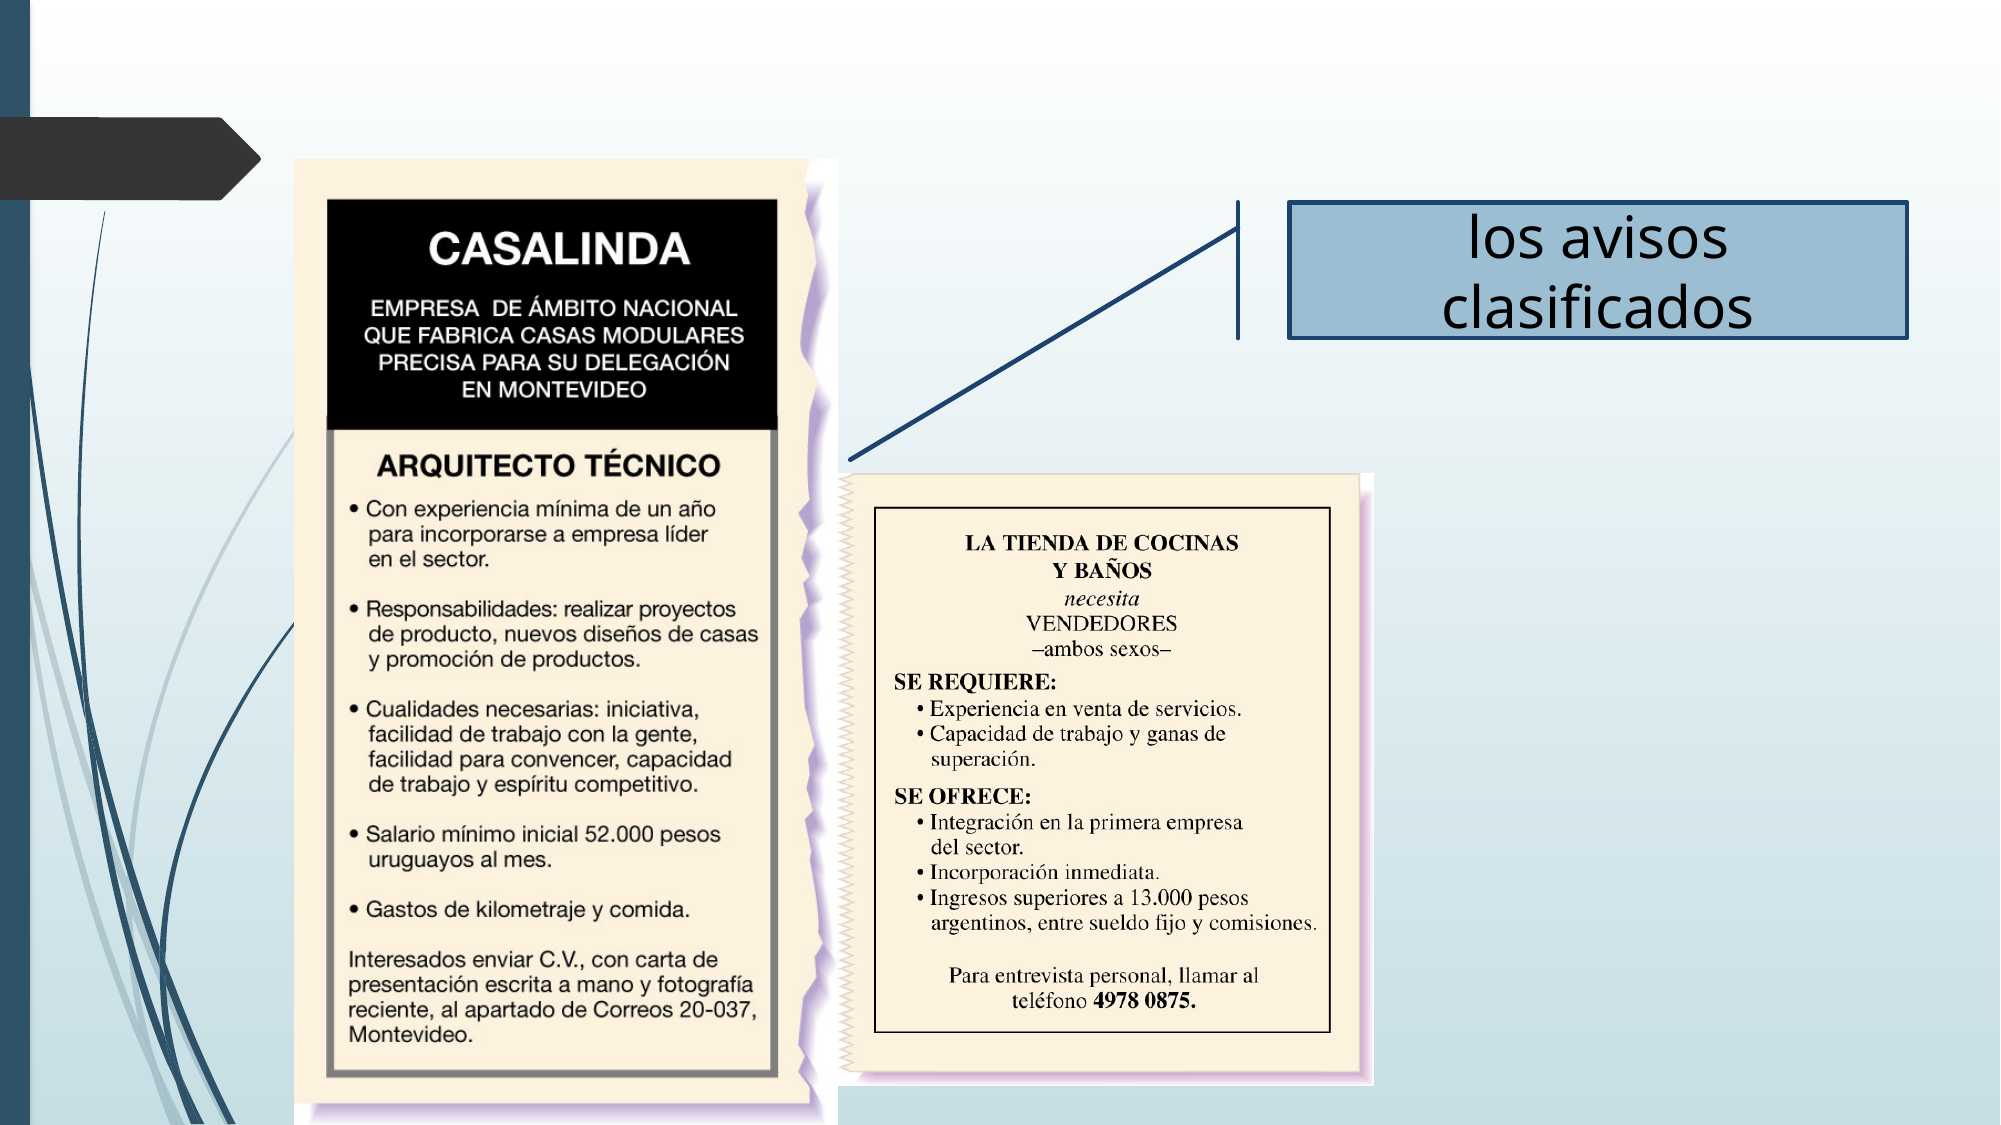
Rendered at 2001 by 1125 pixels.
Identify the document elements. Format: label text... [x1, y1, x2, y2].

text_box los avisos clasificados [1288, 201, 1908, 339]
picture [294, 159, 1375, 1125]
text_box los avisos clasificados [849, 201, 1240, 461]
